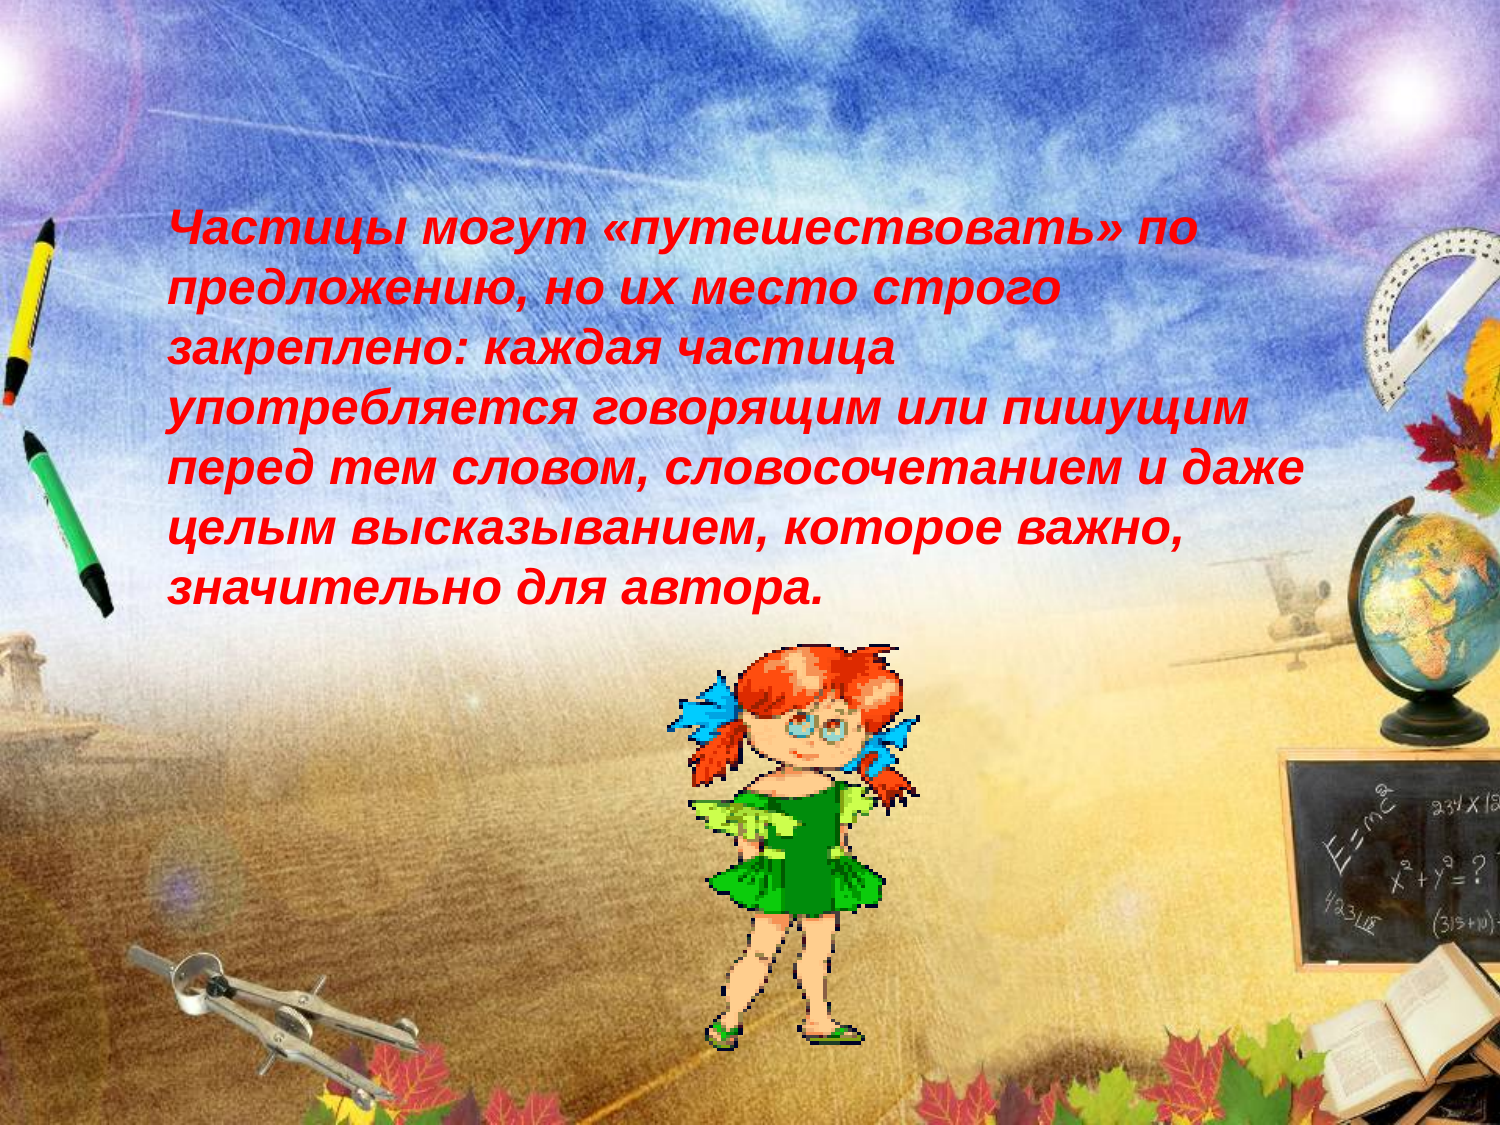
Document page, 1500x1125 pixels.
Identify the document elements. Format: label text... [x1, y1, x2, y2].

text_box Частицы могут «путешествовать» по предложению, но их место строго закреплено: каждая частица употребляется говорящим или пишущим перед тем словом, словосочетанием и даже целым высказыванием, которое важно, значительно для автора. [152, 187, 1325, 623]
picture [0, 0, 1500, 1125]
